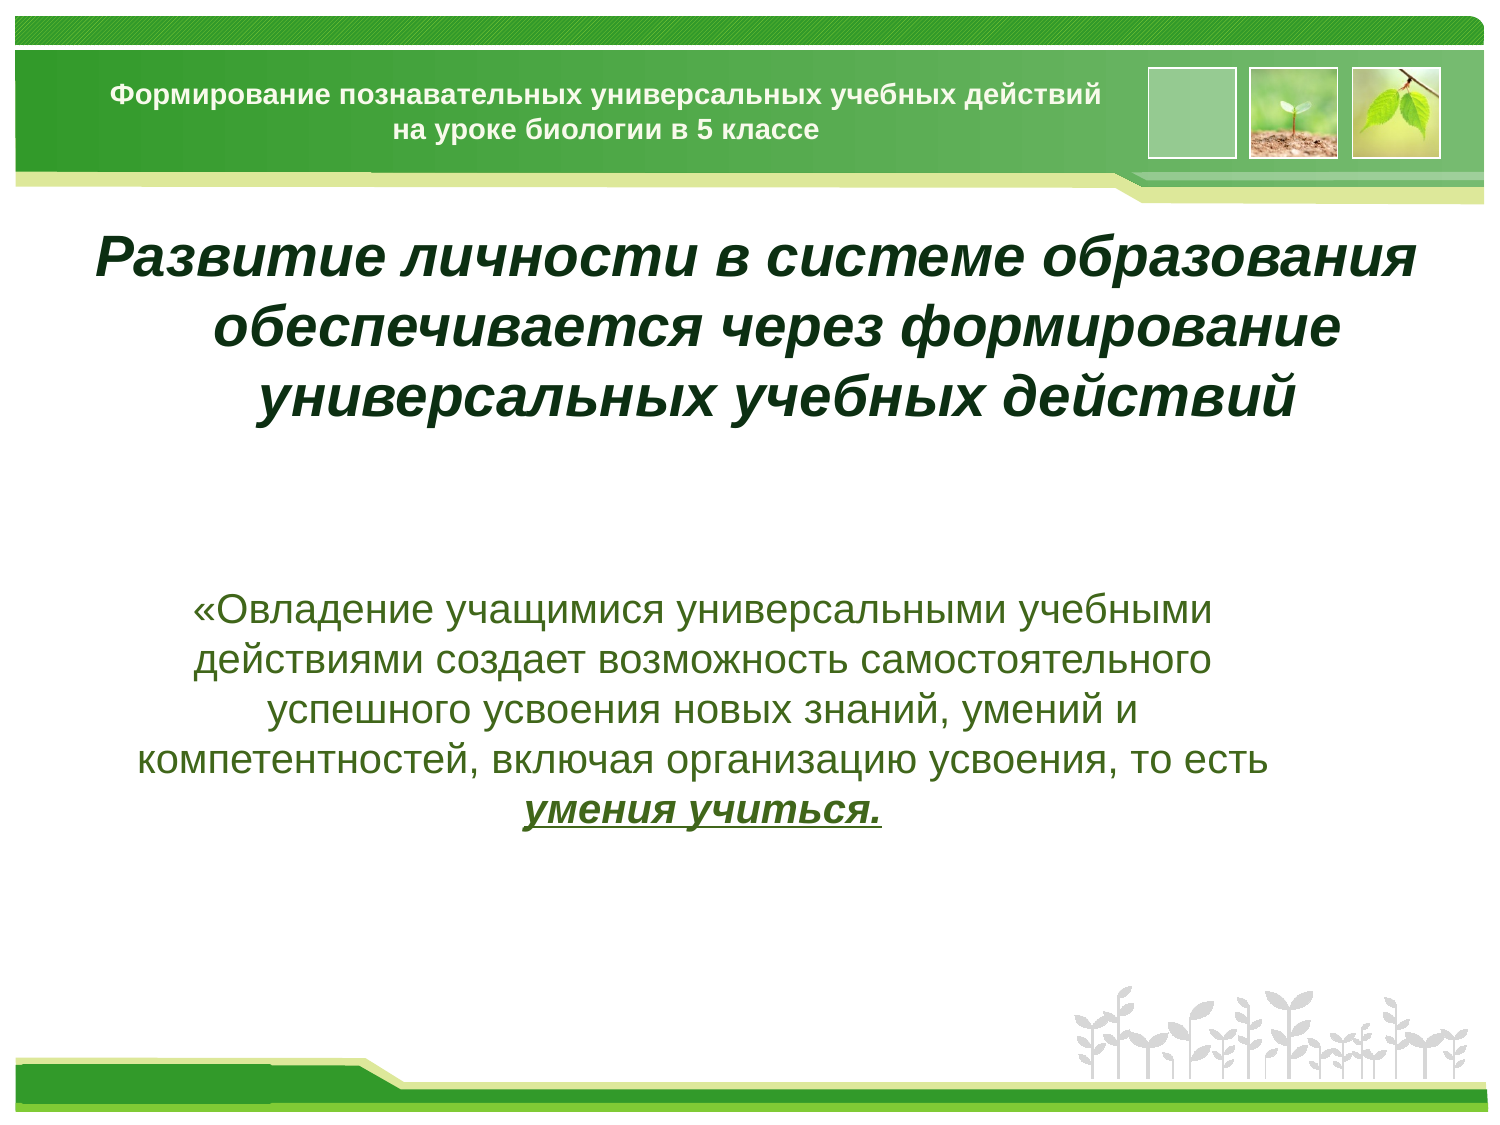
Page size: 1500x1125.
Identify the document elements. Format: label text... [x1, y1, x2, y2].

text_box «Овладение учащимися универсальными учебными действиями создает возможность самостоятельного успешного усвоения новых знаний, умений и компетентностей, включая организацию усвоения, то есть умения учиться. [117, 574, 1289, 839]
picture [1251, 69, 1337, 157]
picture [1353, 69, 1439, 157]
list Развитие личности в системе образования обеспечивается через формирование универсальных учебных действий [23, 210, 1477, 364]
title Формирование познавательных универсальных учебных действий на уроке биологии в 5 классе [74, 38, 1138, 182]
text_box [21, 1064, 272, 1104]
